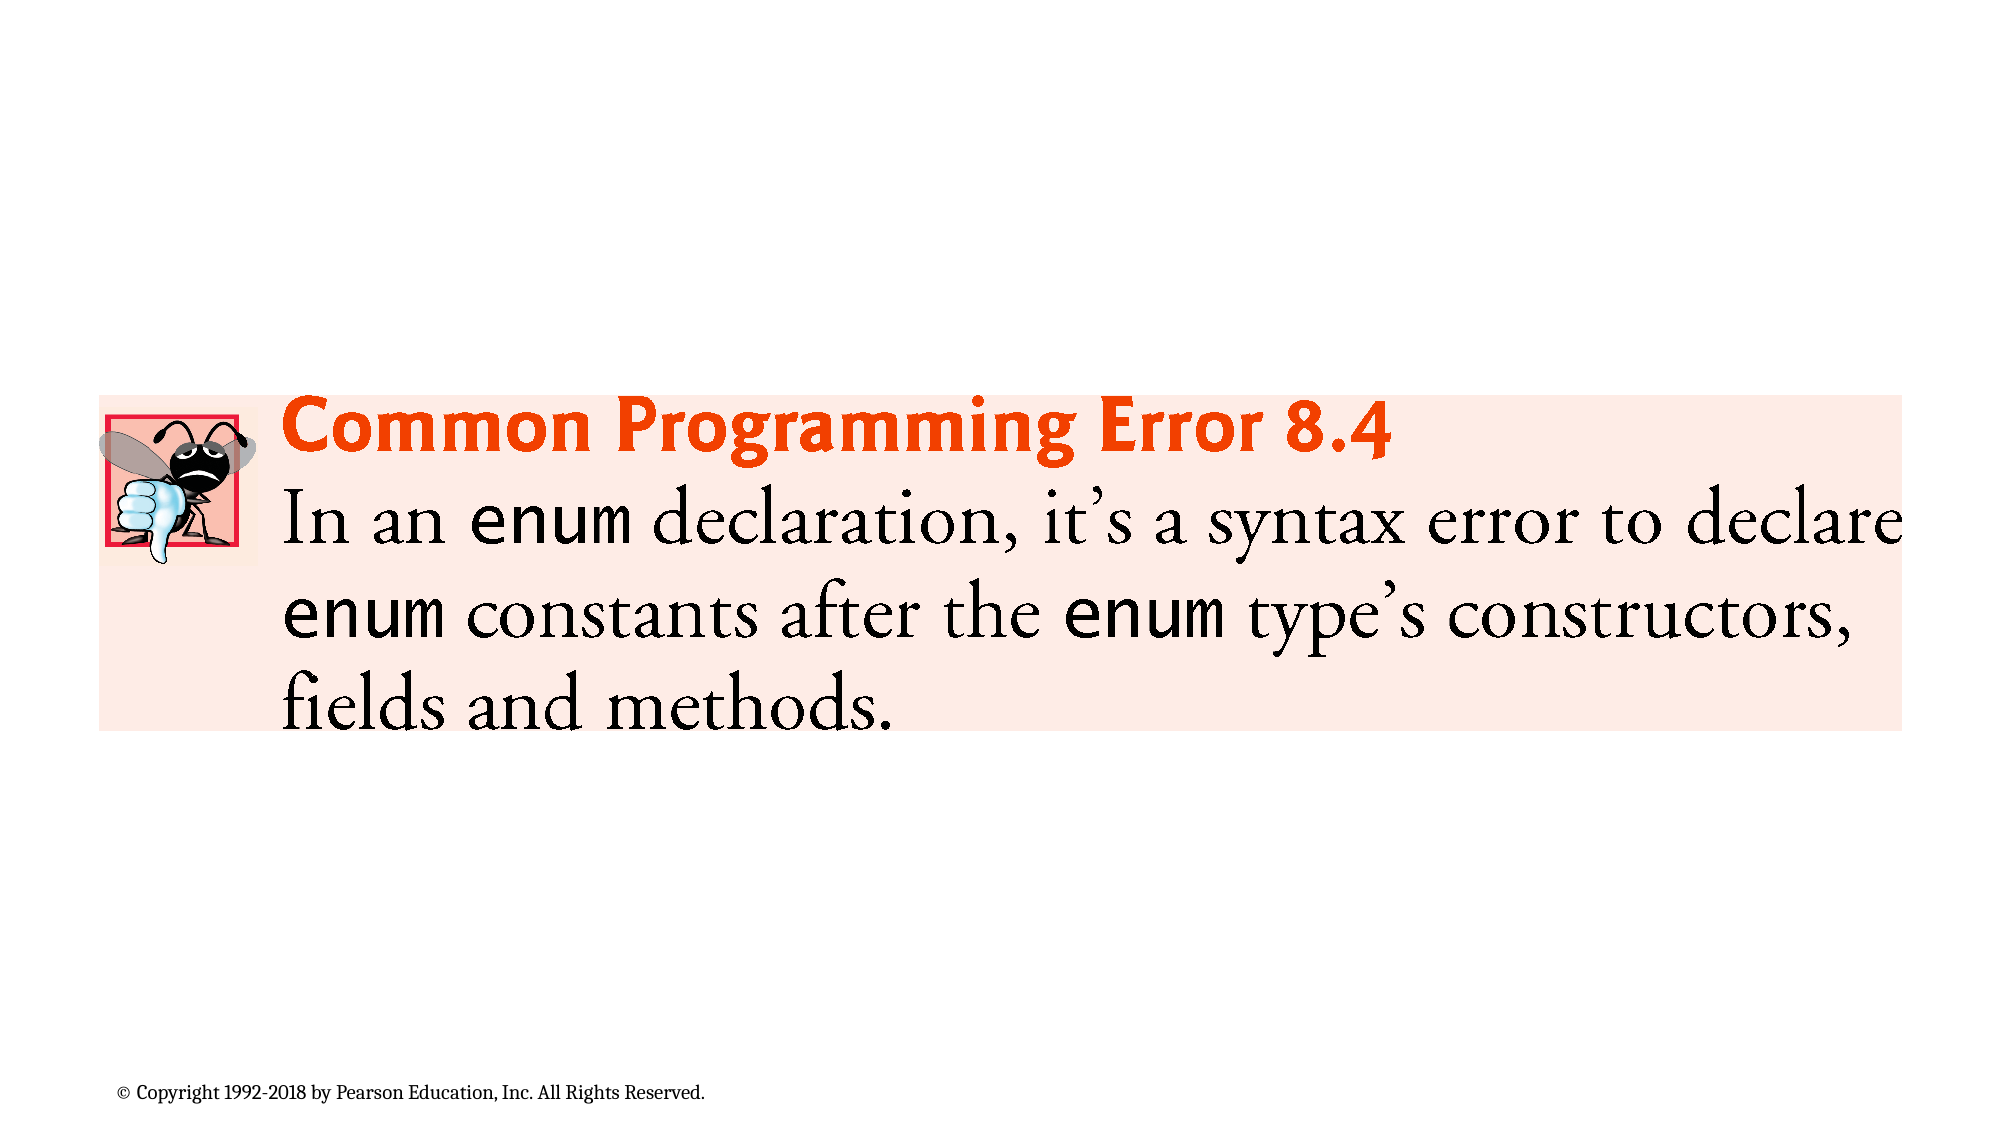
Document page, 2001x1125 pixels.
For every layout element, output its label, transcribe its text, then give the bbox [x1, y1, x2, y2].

picture [0, 296, 2000, 829]
footer © Copyright 1992-2018 by Pearson Education, Inc. All Rights Reserved. [99, 1051, 1473, 1112]
